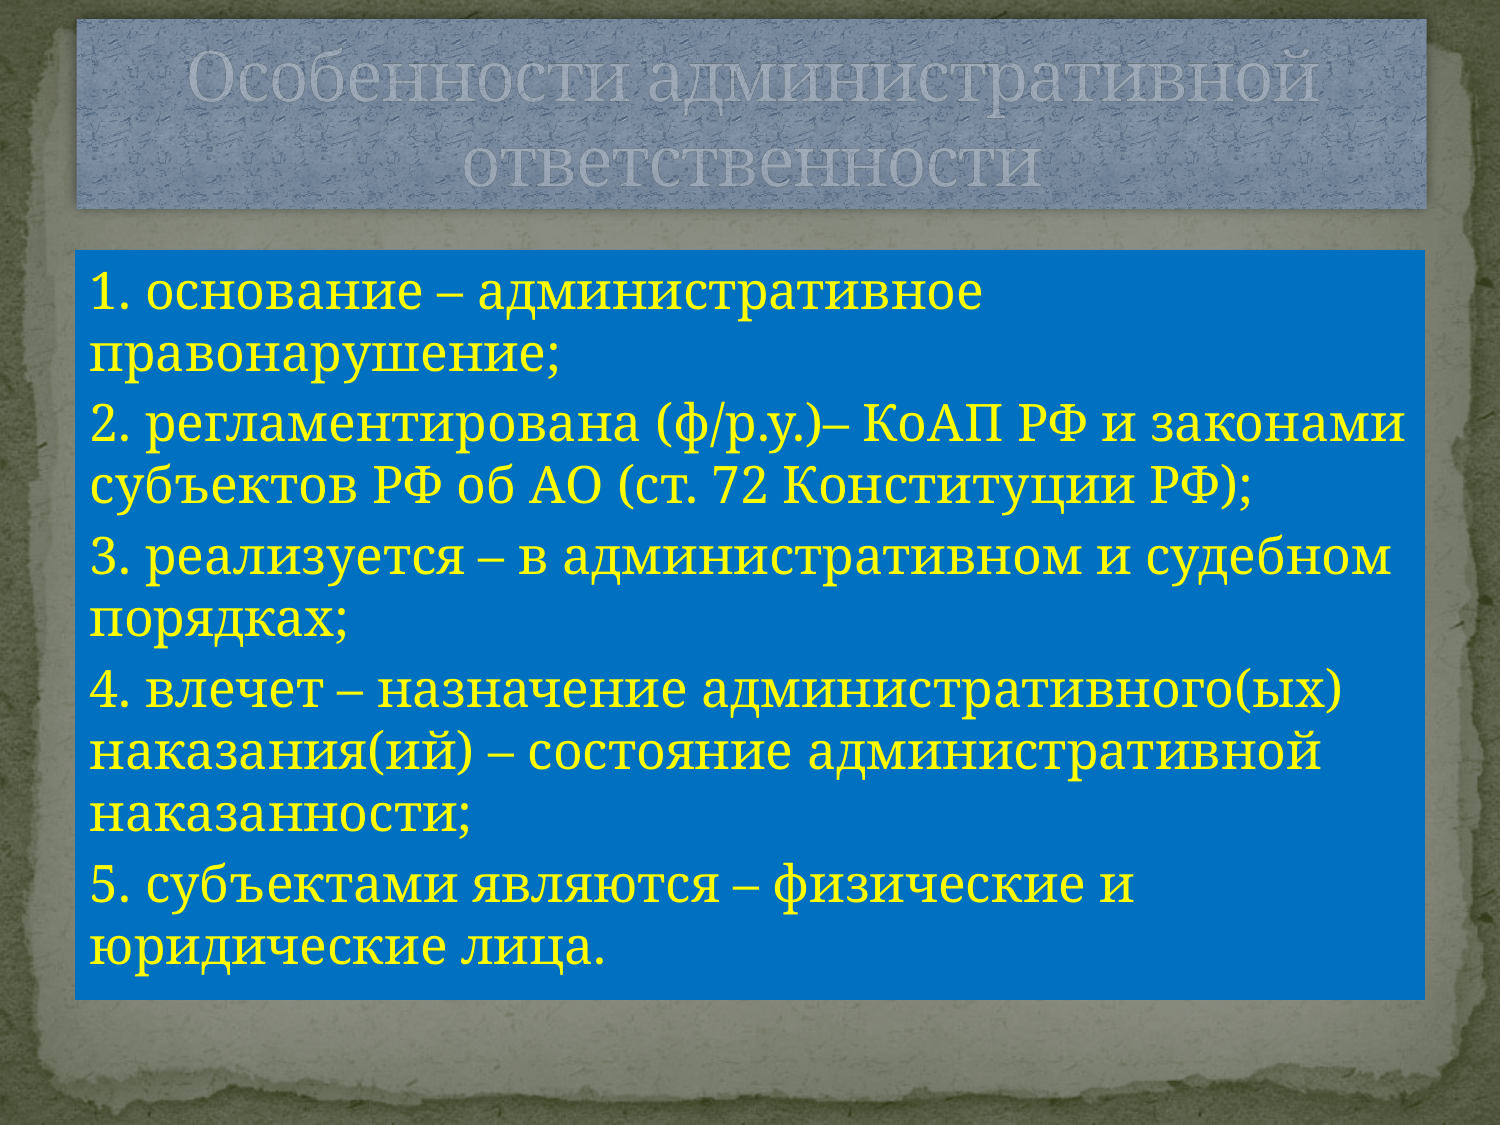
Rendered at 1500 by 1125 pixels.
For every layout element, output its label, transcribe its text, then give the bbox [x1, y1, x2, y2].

list 1. основание – административное правонарушение; 2. регламентирована (ф/р.у.)– КоАП РФ и законами субъектов РФ об АО (ст. 72 Конституции РФ); 3. реализуется – в административном и судебном порядках; 4. влечет – назначение административного(ых) наказания(ий) – состояние административной наказанности; 5. субъектами являются – физические и юридические лица. [75, 249, 1425, 1000]
title Особенности административной ответственности [76, 19, 1427, 209]
